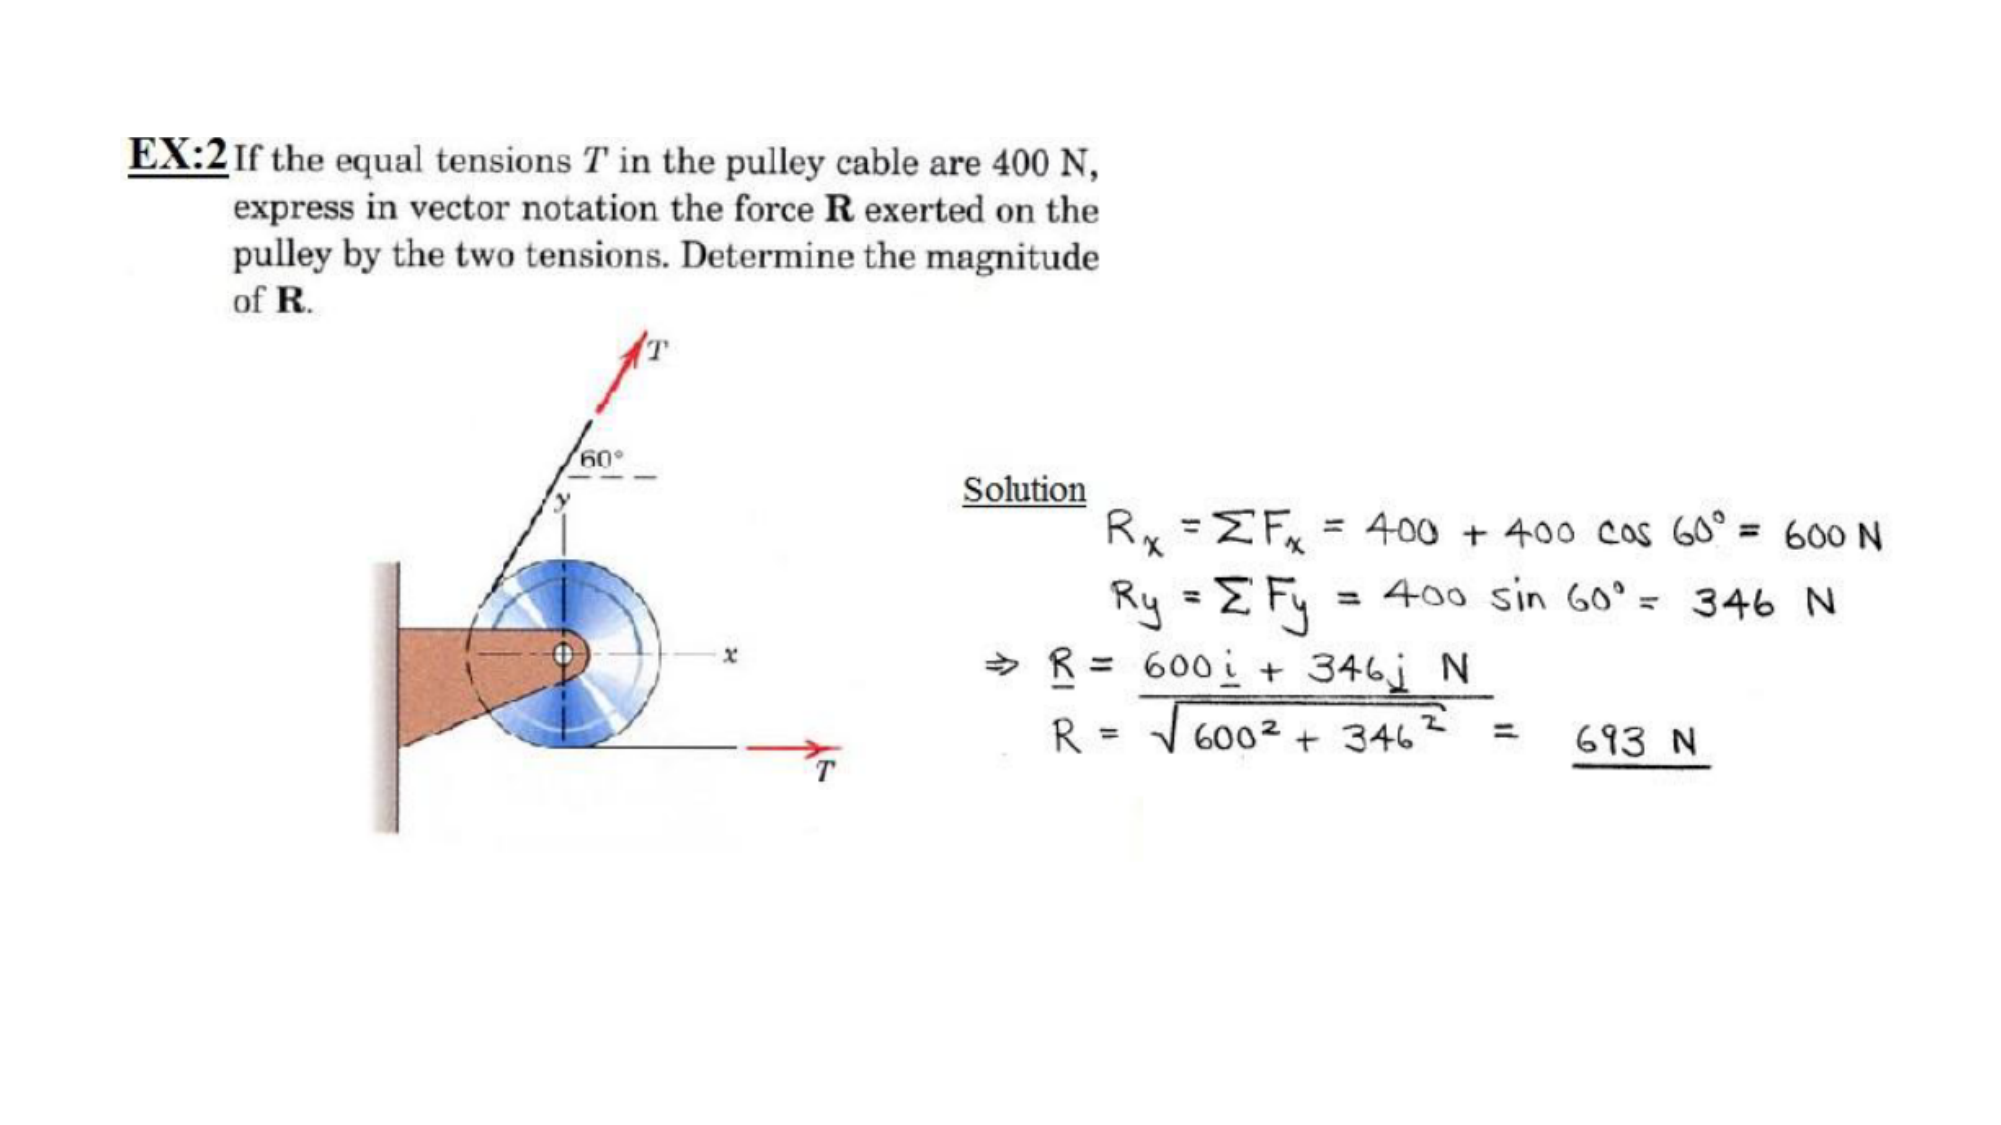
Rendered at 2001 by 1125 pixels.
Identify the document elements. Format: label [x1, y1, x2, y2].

picture [120, 137, 1933, 879]
